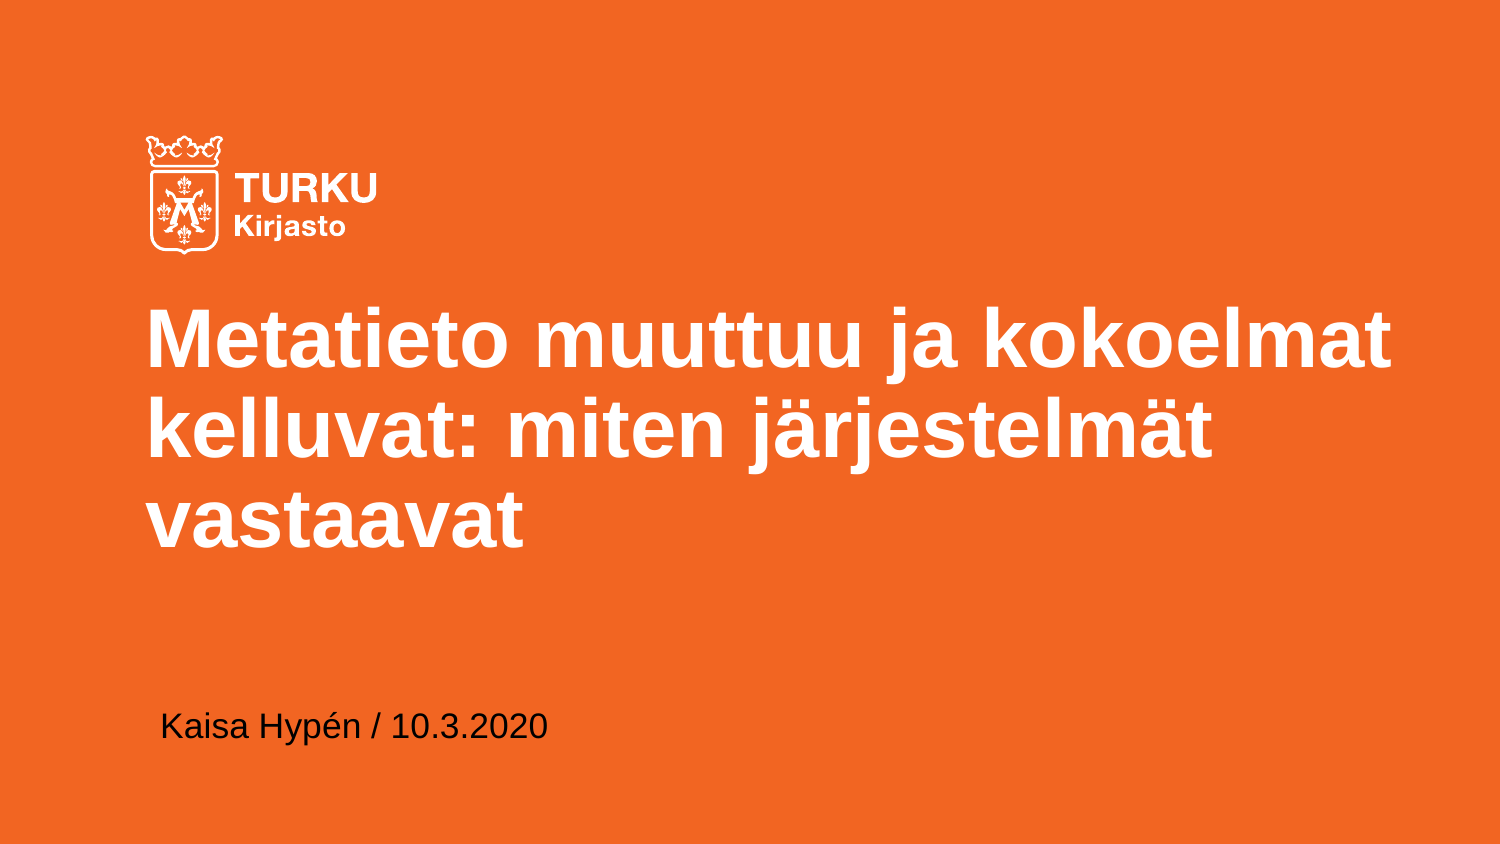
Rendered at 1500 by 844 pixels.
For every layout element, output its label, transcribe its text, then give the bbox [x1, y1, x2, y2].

subtitle Kaisa Hypén / 10.3.2020 [145, 638, 1114, 753]
title Metatieto muuttuu ja kokoelmat kelluvat: miten järjestelmät vastaavat [145, 295, 1414, 584]
